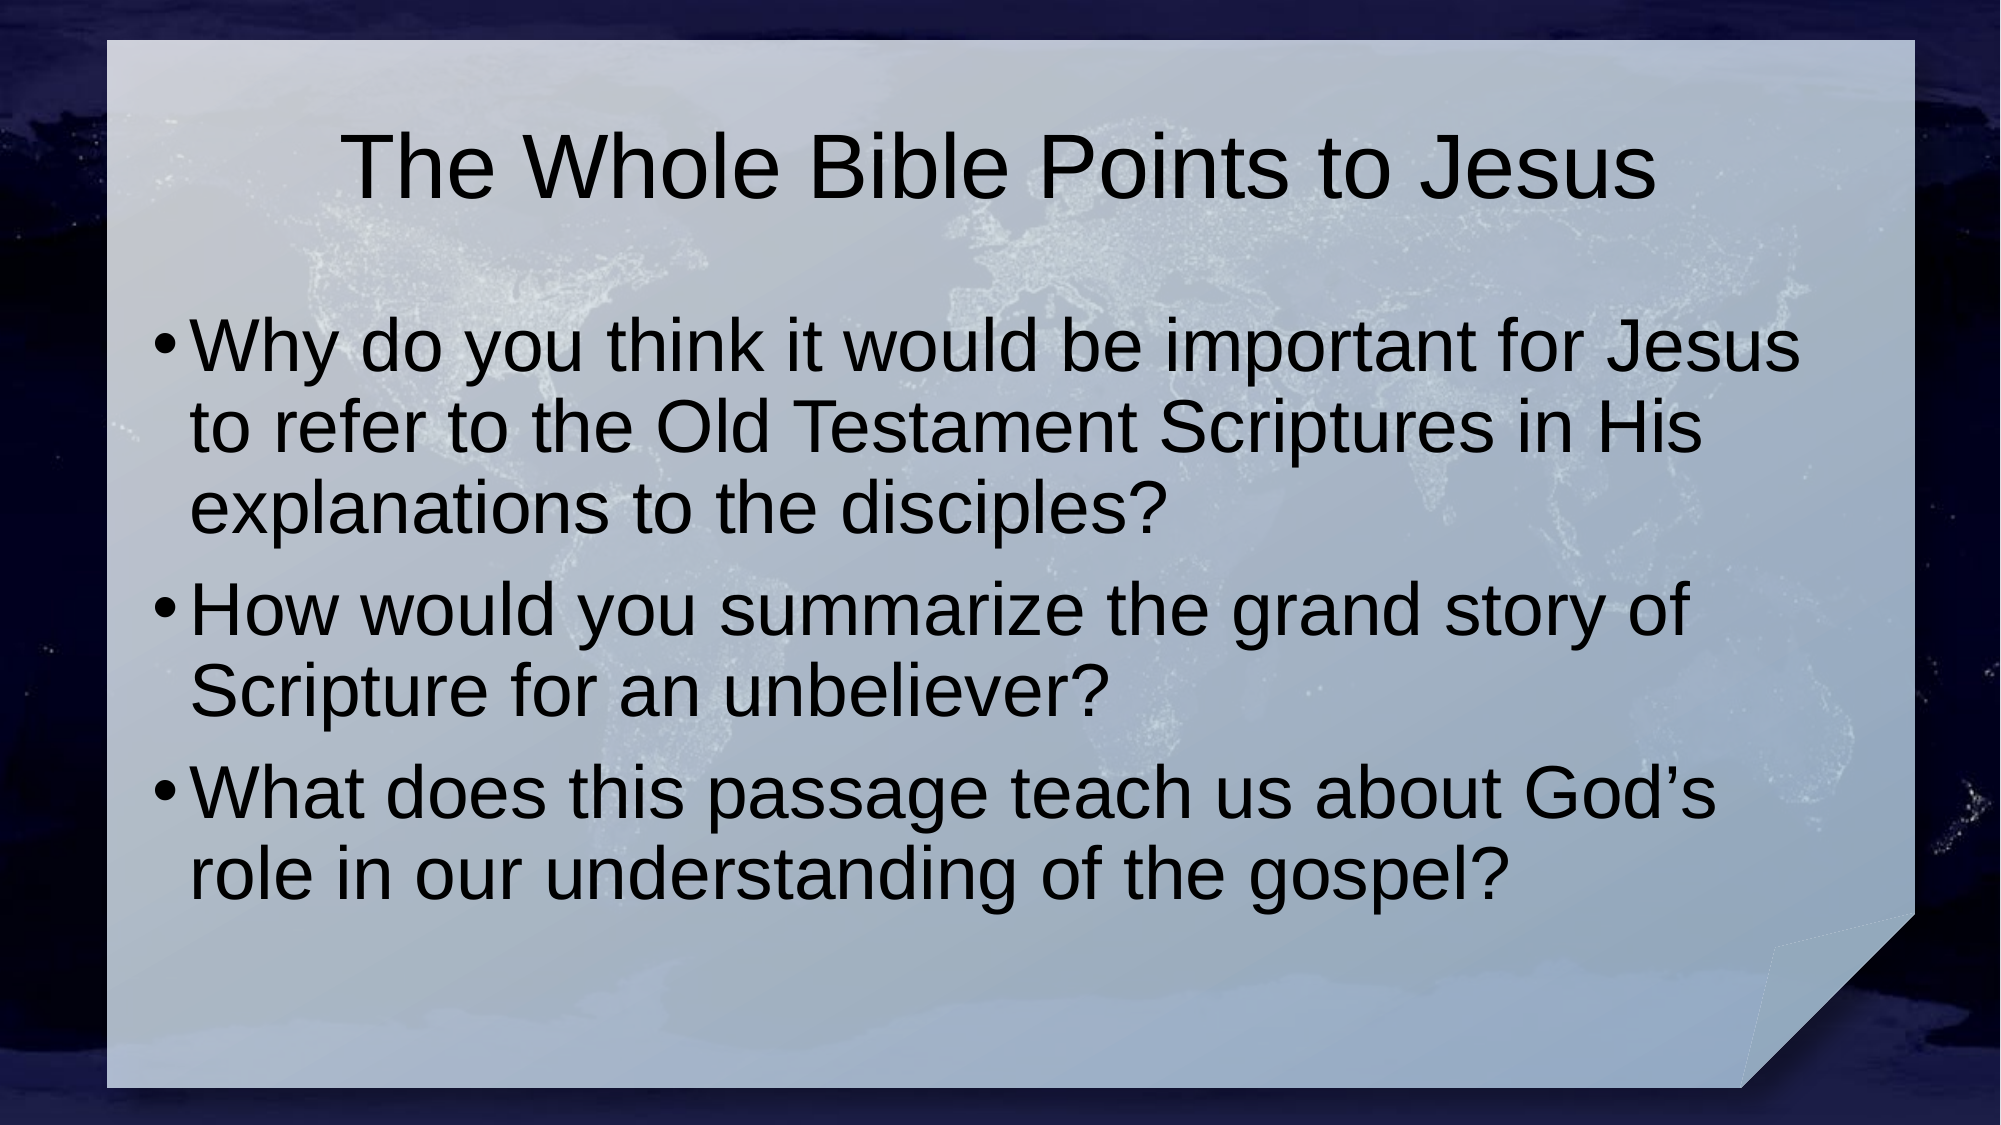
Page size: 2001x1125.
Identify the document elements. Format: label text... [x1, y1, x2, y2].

title The Whole Bible Points to Jesus [137, 59, 1863, 278]
picture [0, 0, 2001, 1125]
list Why do you think it would be important for Jesus to refer to the Old Testament Scriptures in His explanations to the disciples? How would you summarize the grand story of Scripture for an unbeliever? What does this passage teach us about God’s role in our understanding of the gospel? [137, 299, 1863, 1014]
